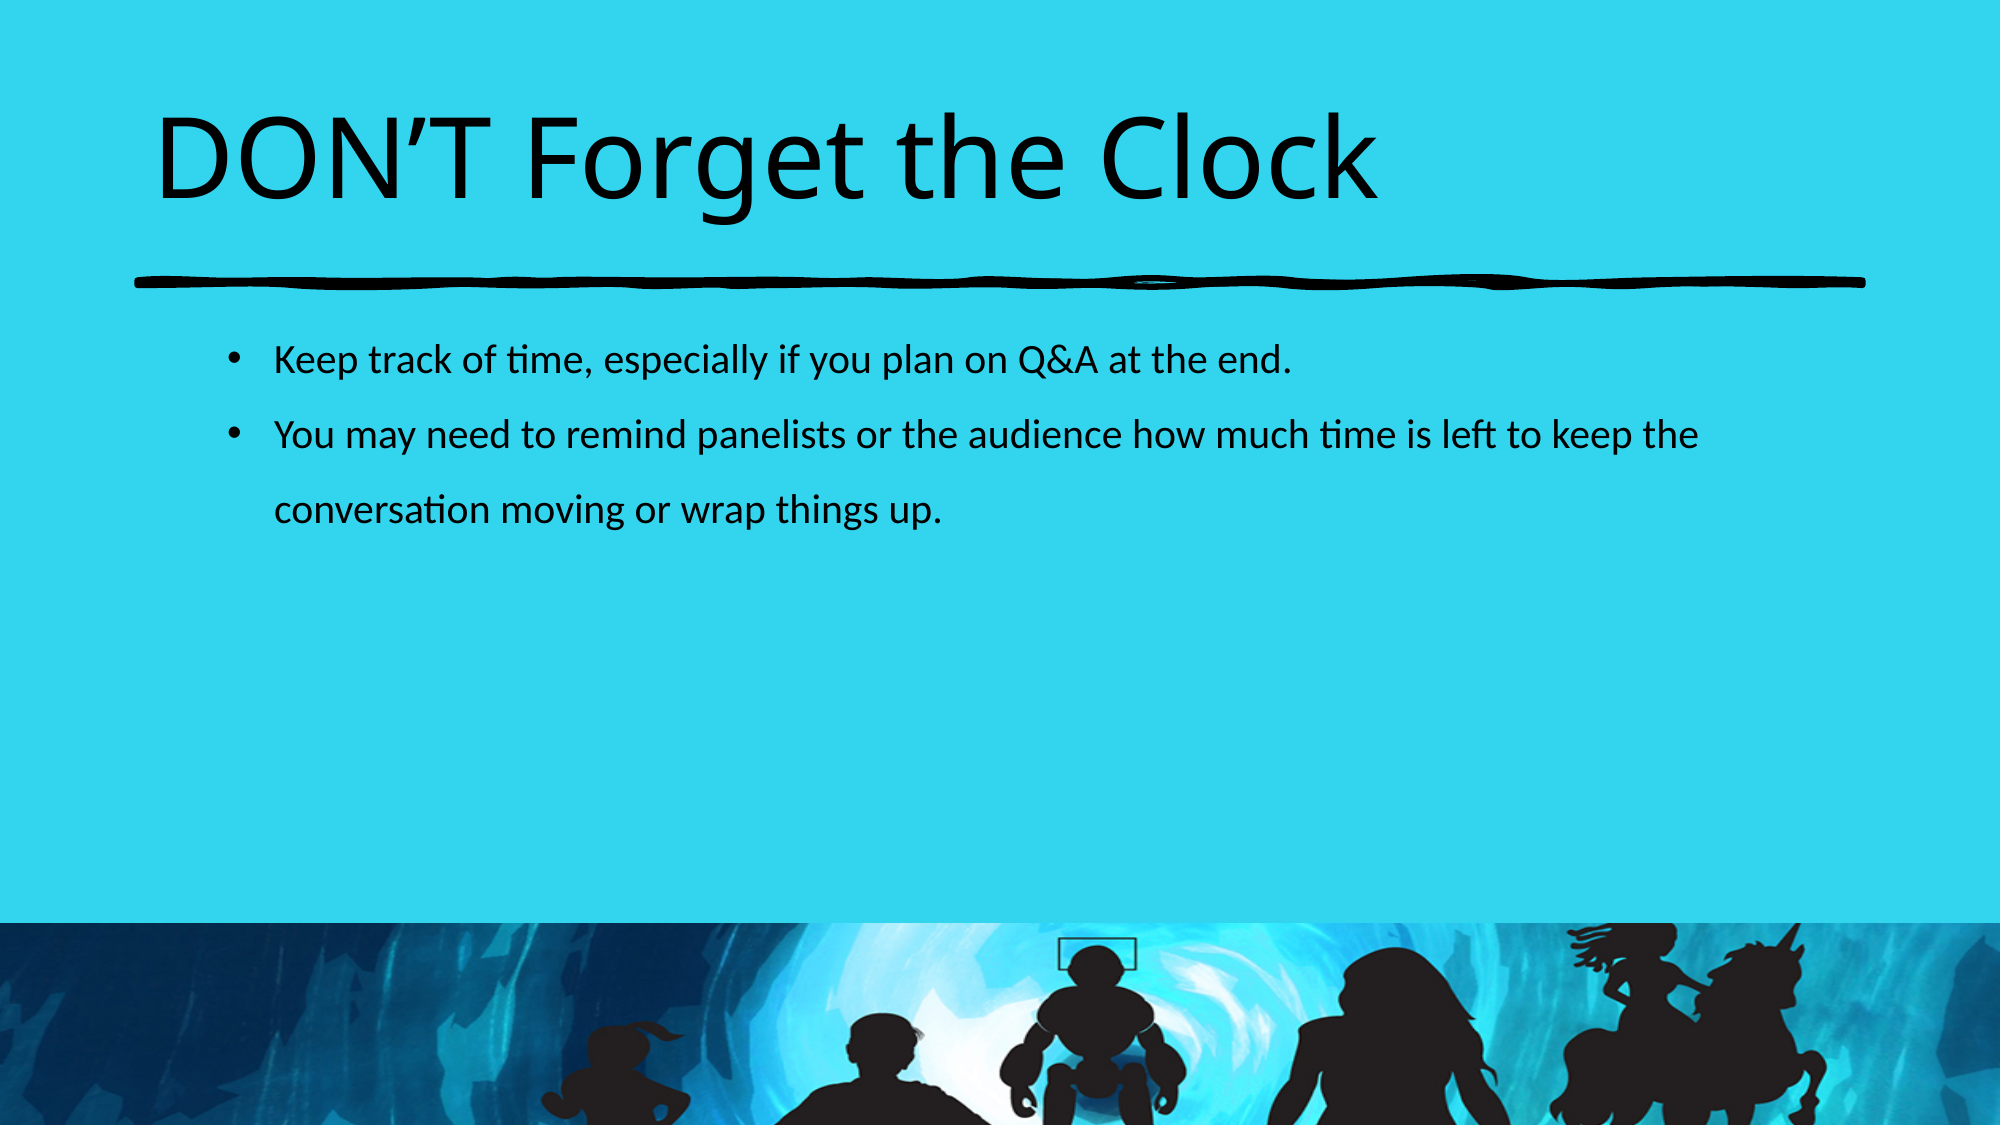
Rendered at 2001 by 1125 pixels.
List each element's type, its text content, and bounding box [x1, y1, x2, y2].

text_box Keep track of time, especially if you plan on Q&A at the end. You may need to remind panelists or the audience how much time is left to keep the conversation moving or wrap things up. [137, 299, 1863, 540]
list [0, 923, 2000, 1125]
title DON’T Forget the Clock [137, 59, 1863, 247]
